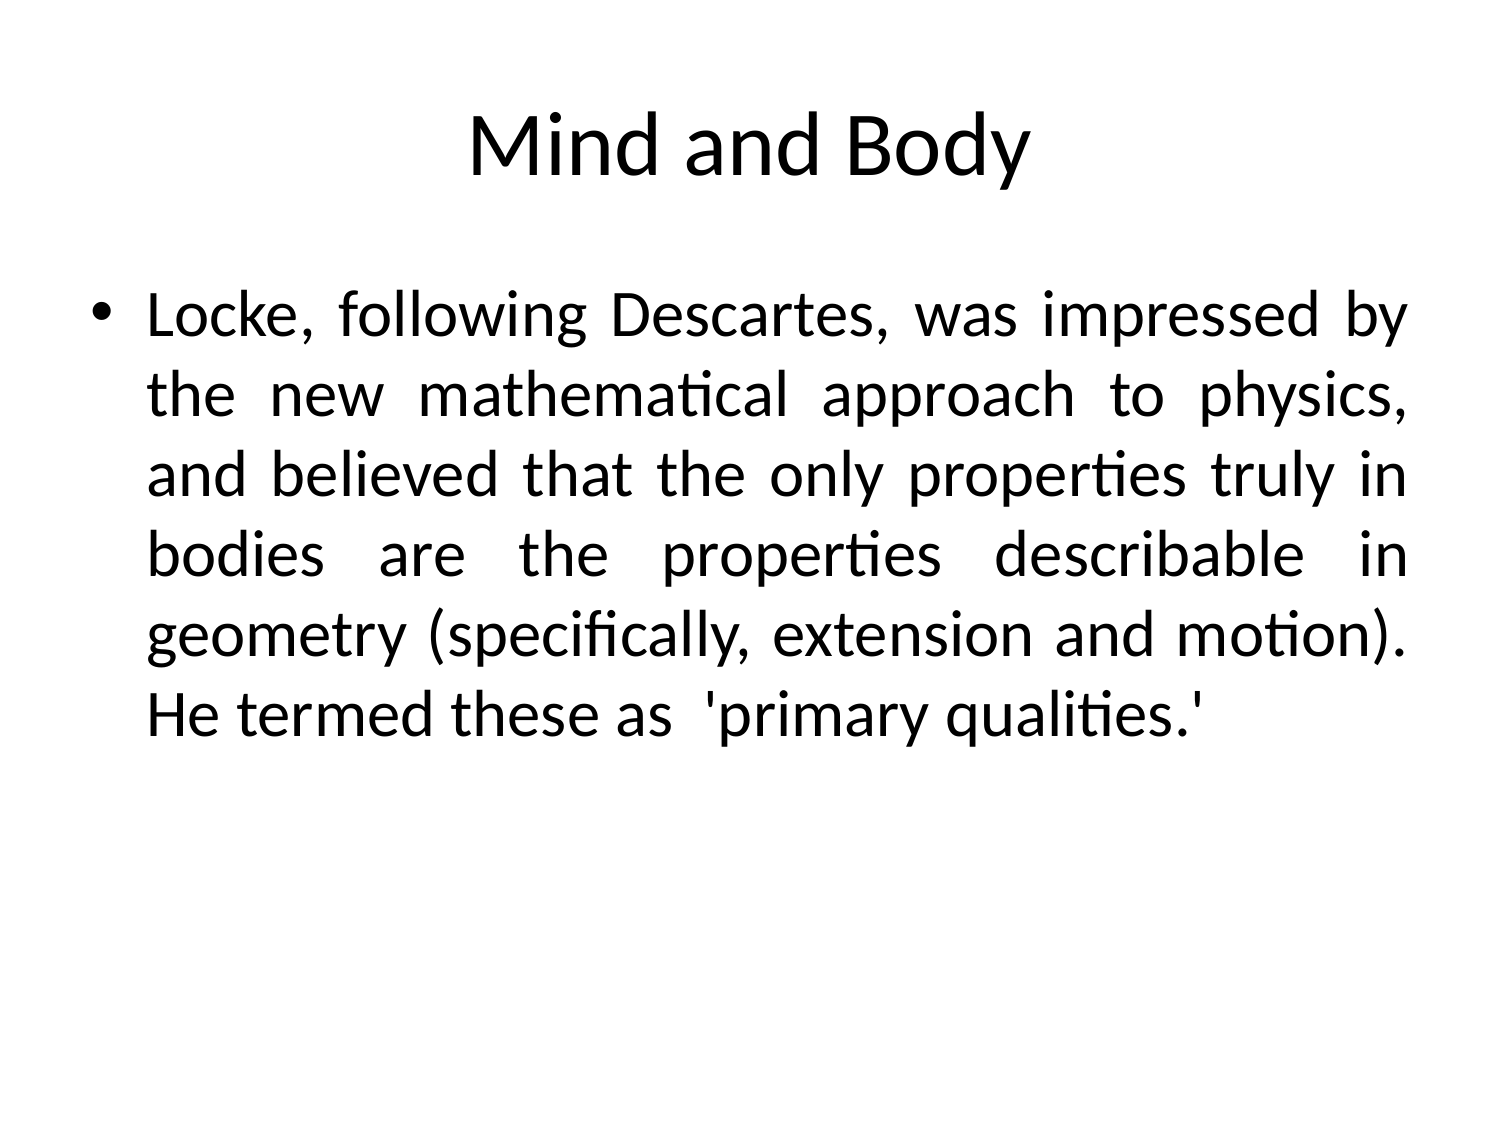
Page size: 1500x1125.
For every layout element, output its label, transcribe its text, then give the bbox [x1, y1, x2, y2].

title Mind and Body [75, 45, 1425, 233]
list Locke, following Descartes, was impressed by the new mathematical approach to physics, and believed that the only properties truly in bodies are the properties describable in geometry (specifically, extension and motion). He termed these as 'primary qualities.' [75, 262, 1425, 1005]
